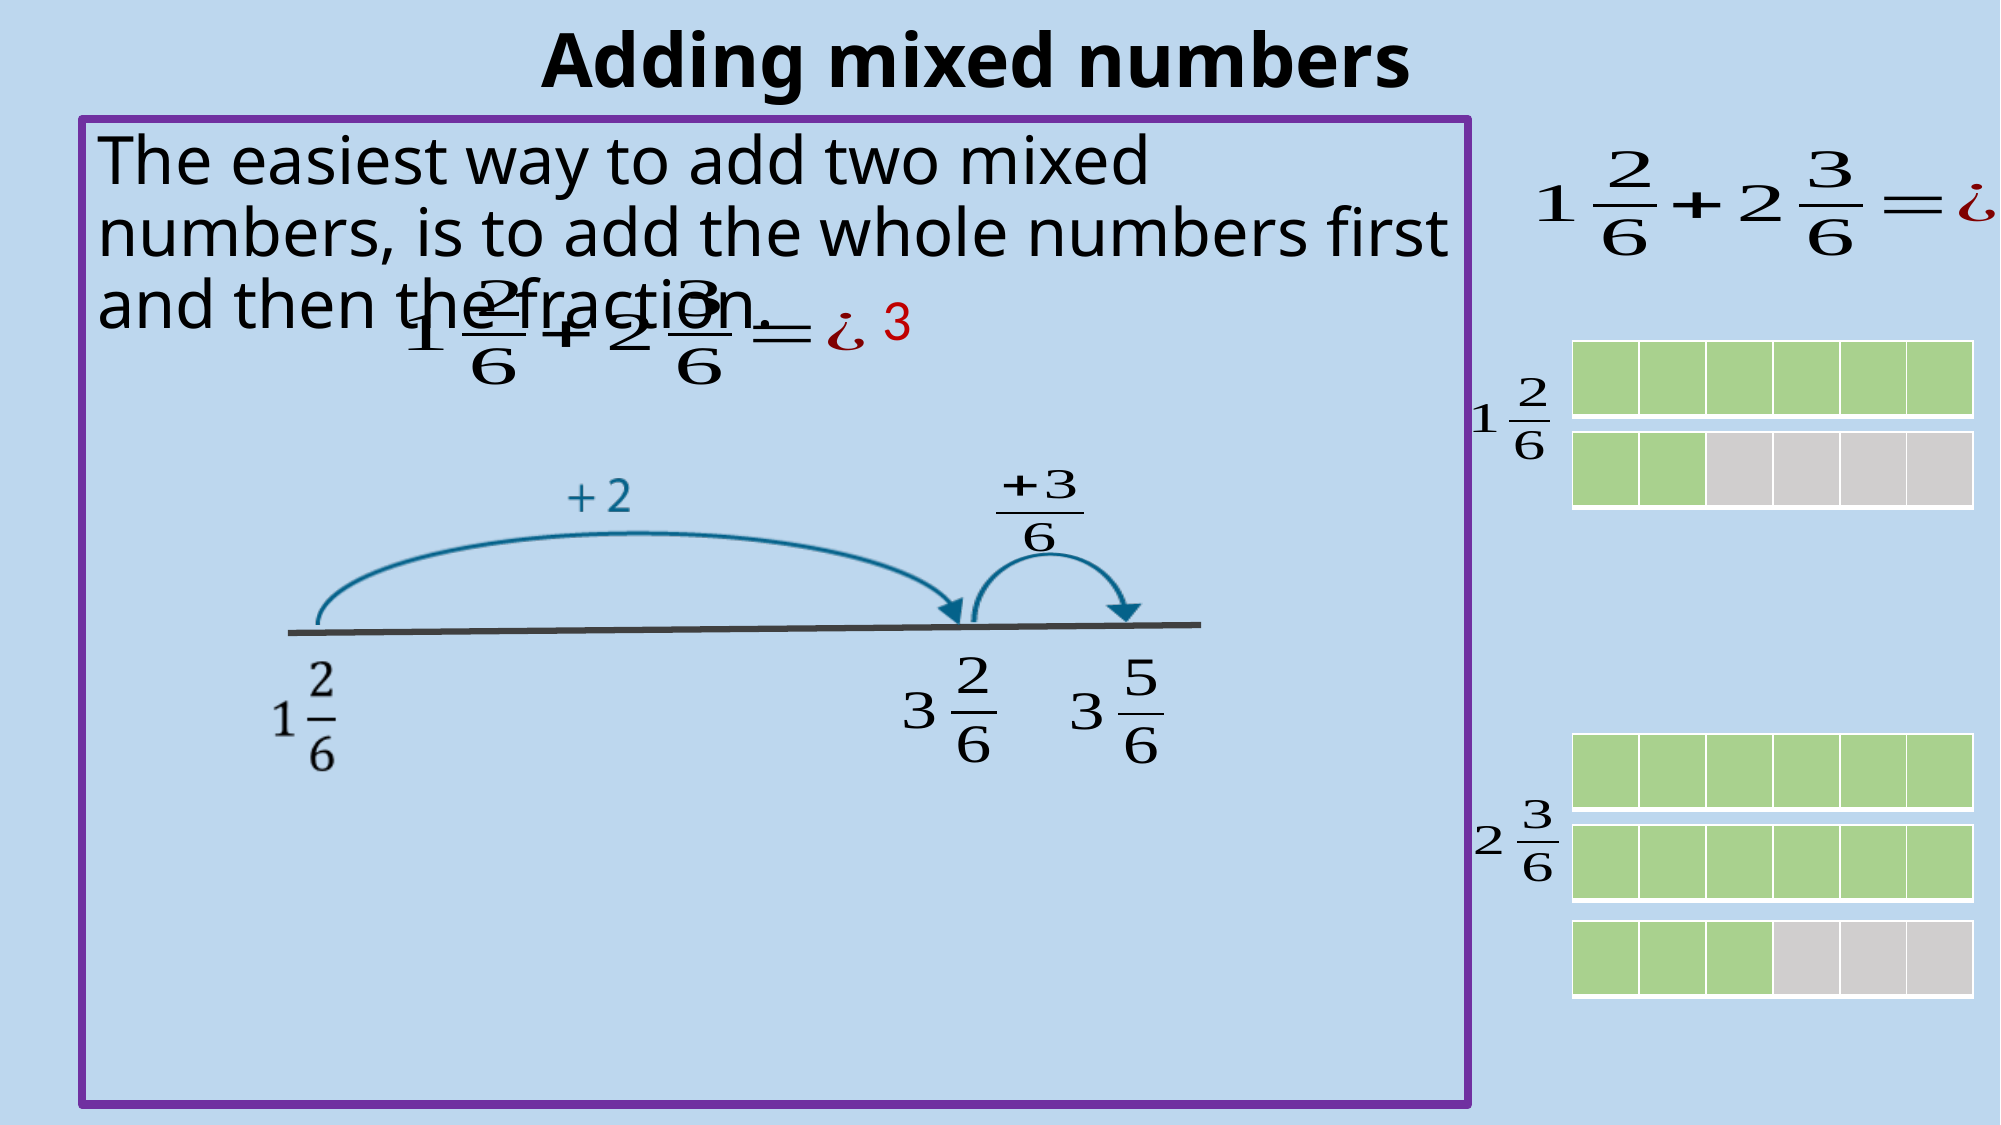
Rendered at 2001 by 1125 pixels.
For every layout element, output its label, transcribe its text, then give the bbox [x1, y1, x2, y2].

table_header [1907, 826, 1972, 898]
table_header [1841, 342, 1906, 414]
table_header [1907, 735, 1972, 807]
table_header [1774, 922, 1839, 994]
table_header [1640, 433, 1705, 505]
list The easiest way to add two mixed numbers, is to add the whole numbers first and then the fraction. [82, 119, 1468, 1105]
table_header [1707, 826, 1772, 898]
picture [252, 646, 363, 798]
table_header [1640, 342, 1705, 414]
table_header [1573, 826, 1638, 898]
table_header [1907, 922, 1972, 994]
table_header [1573, 922, 1638, 994]
table_header [1774, 342, 1839, 414]
table_header [1640, 922, 1705, 994]
table_header [1707, 735, 1772, 807]
table_header [1841, 433, 1906, 505]
table_header [1907, 342, 1972, 414]
table_header [1573, 342, 1638, 414]
table_header [1640, 735, 1705, 807]
table_header [1573, 735, 1638, 807]
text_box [287, 625, 1202, 633]
table_header [1841, 922, 1906, 994]
picture [215, 463, 1143, 625]
table_header [1707, 433, 1772, 505]
table_header [1573, 433, 1638, 505]
table_header [1640, 826, 1705, 898]
table_header [1841, 735, 1906, 807]
table_header [1707, 342, 1772, 414]
table_header [1841, 826, 1906, 898]
table_header [1774, 735, 1839, 807]
title Adding mixed numbers [0, 7, 1955, 120]
table_header [1774, 826, 1839, 898]
table_header [1707, 922, 1772, 994]
table_header [1774, 433, 1839, 505]
table_header [1907, 433, 1972, 505]
